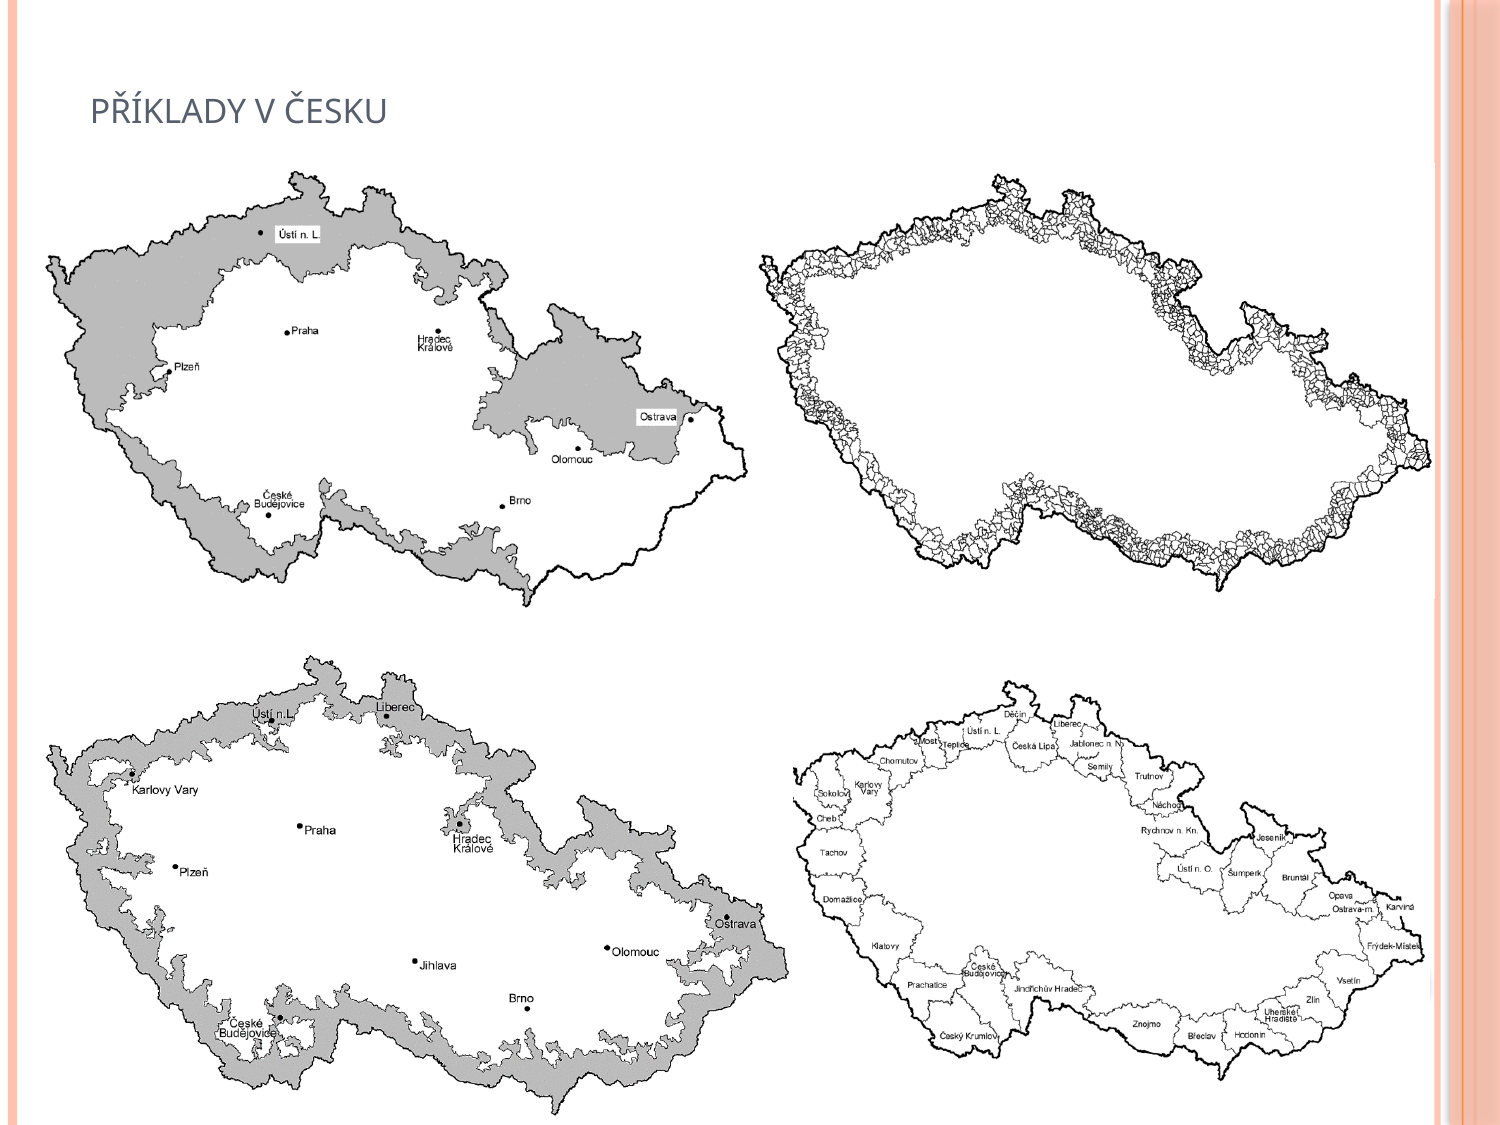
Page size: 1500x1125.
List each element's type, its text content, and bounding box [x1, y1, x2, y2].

picture [40, 647, 1431, 1123]
picture [40, 163, 1436, 614]
title Příklady v česku [75, 45, 1300, 138]
